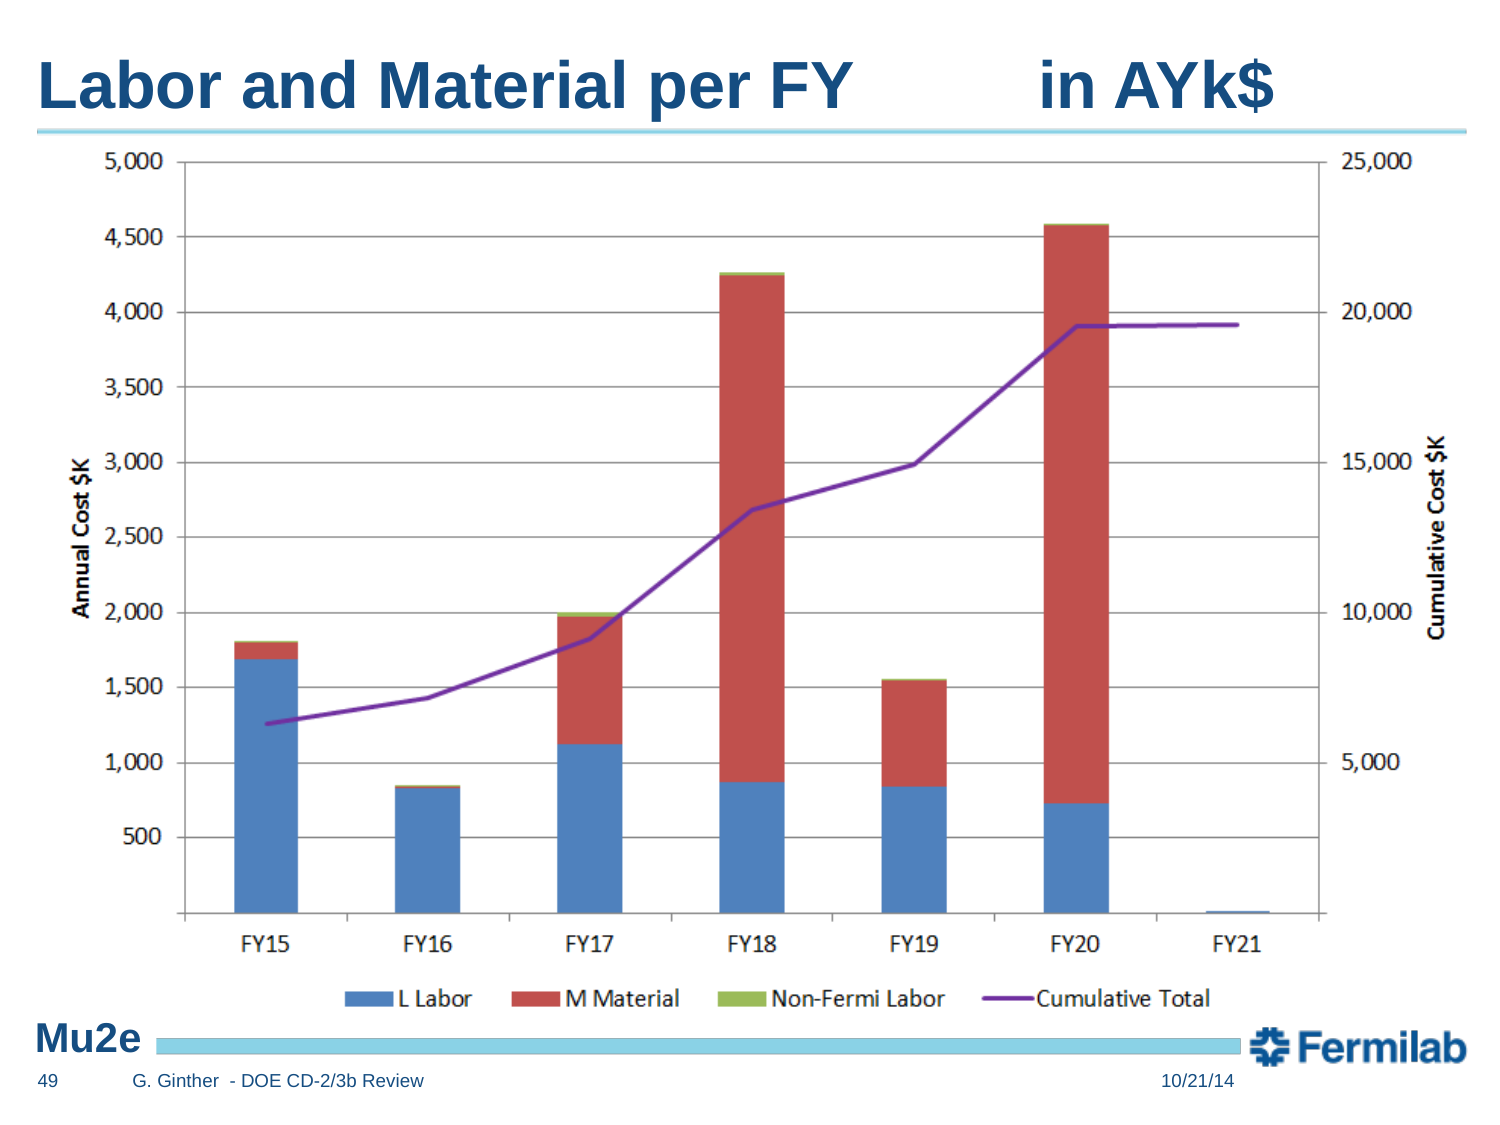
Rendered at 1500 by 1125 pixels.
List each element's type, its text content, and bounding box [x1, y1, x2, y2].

footer G. Ginther - DOE CD-2/3b Review [132, 1068, 1014, 1109]
picture [38, 136, 1467, 1016]
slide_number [1058, 1068, 1235, 1109]
title Labor and Material per FY in AYk$ [37, 17, 1463, 123]
slide_number 49 [37, 1068, 111, 1109]
